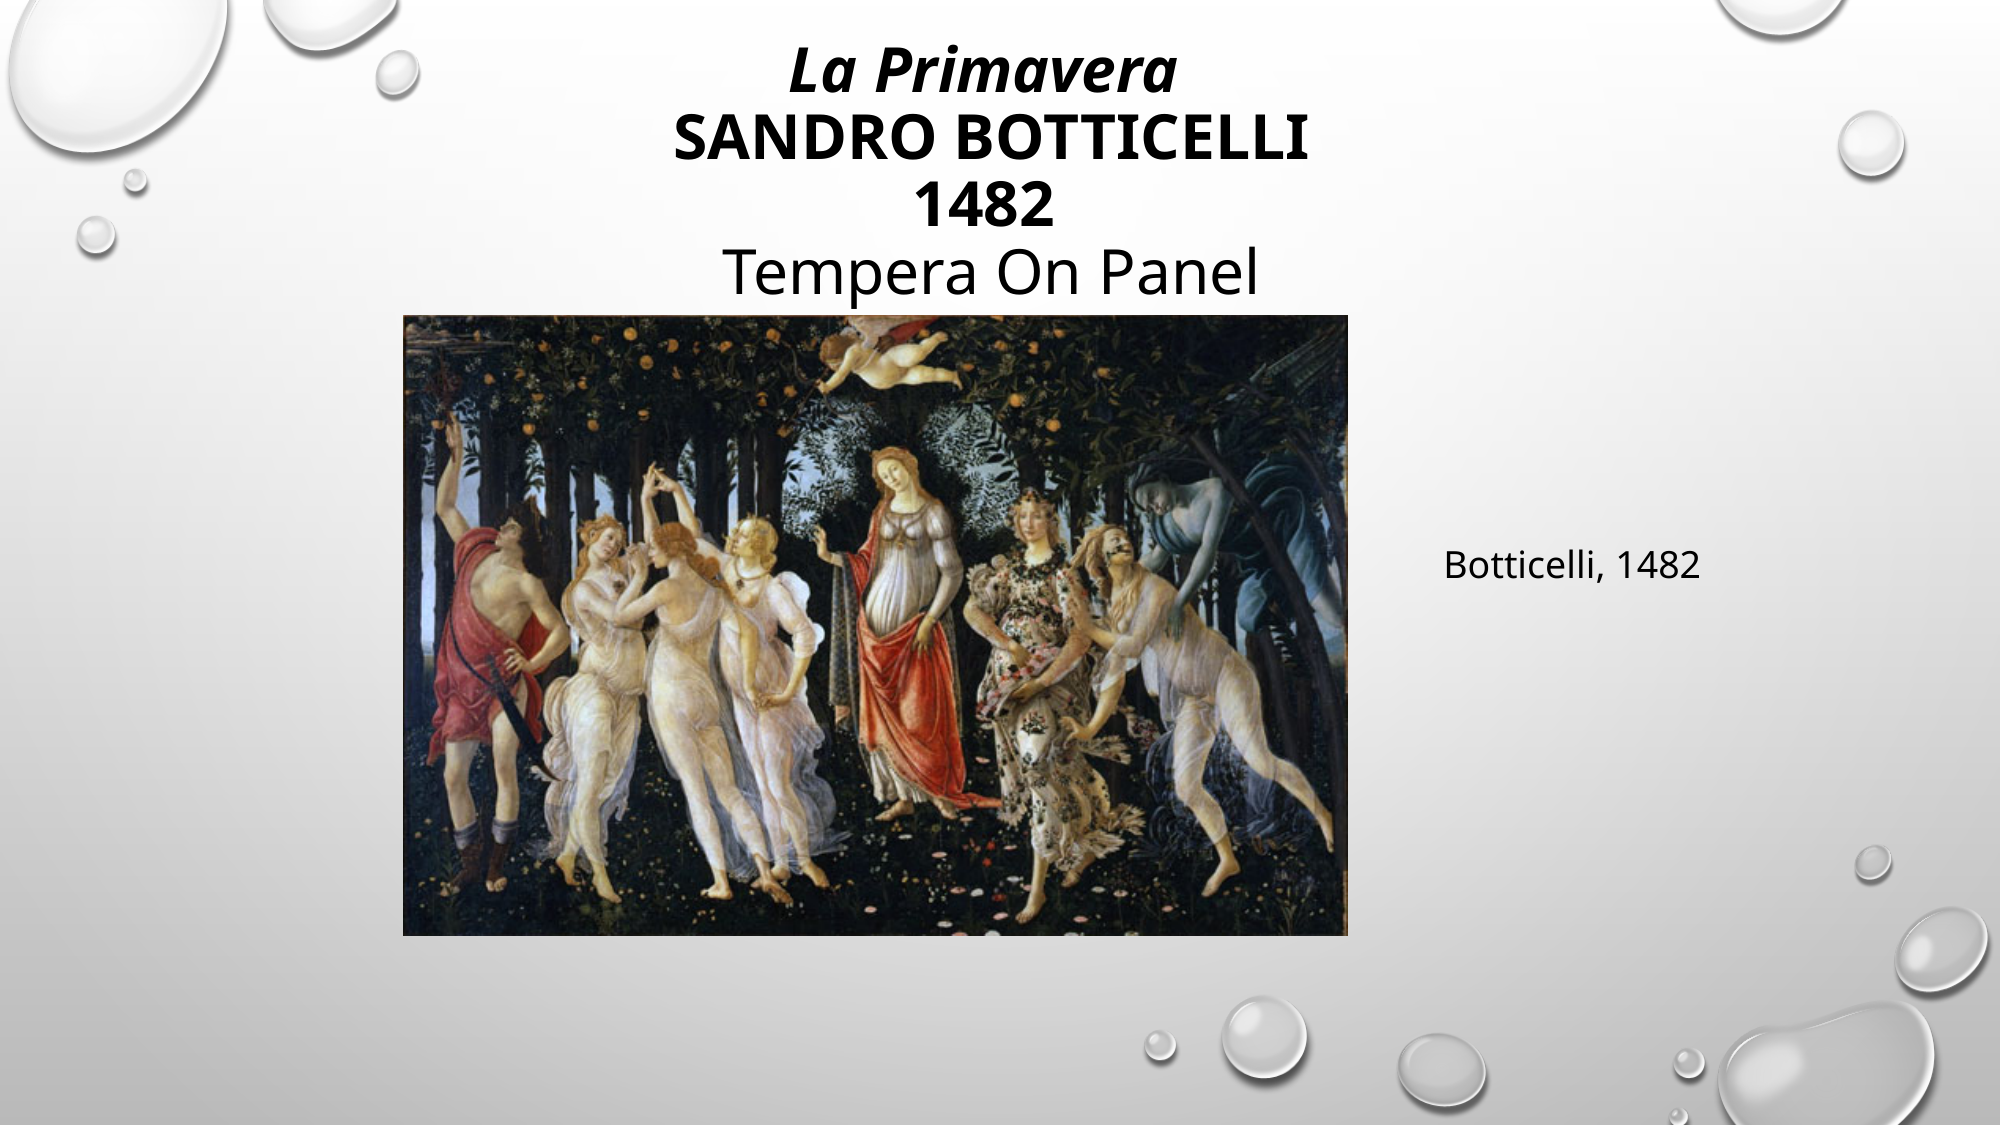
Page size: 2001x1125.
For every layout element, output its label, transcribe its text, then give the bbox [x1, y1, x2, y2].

text_box Botticelli, 1482 [1428, 533, 1836, 594]
picture [0, 0, 2000, 1125]
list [403, 315, 1349, 936]
title La Primavera Sandro Botticelli 1482 Tempera On Panel [135, 31, 1833, 316]
